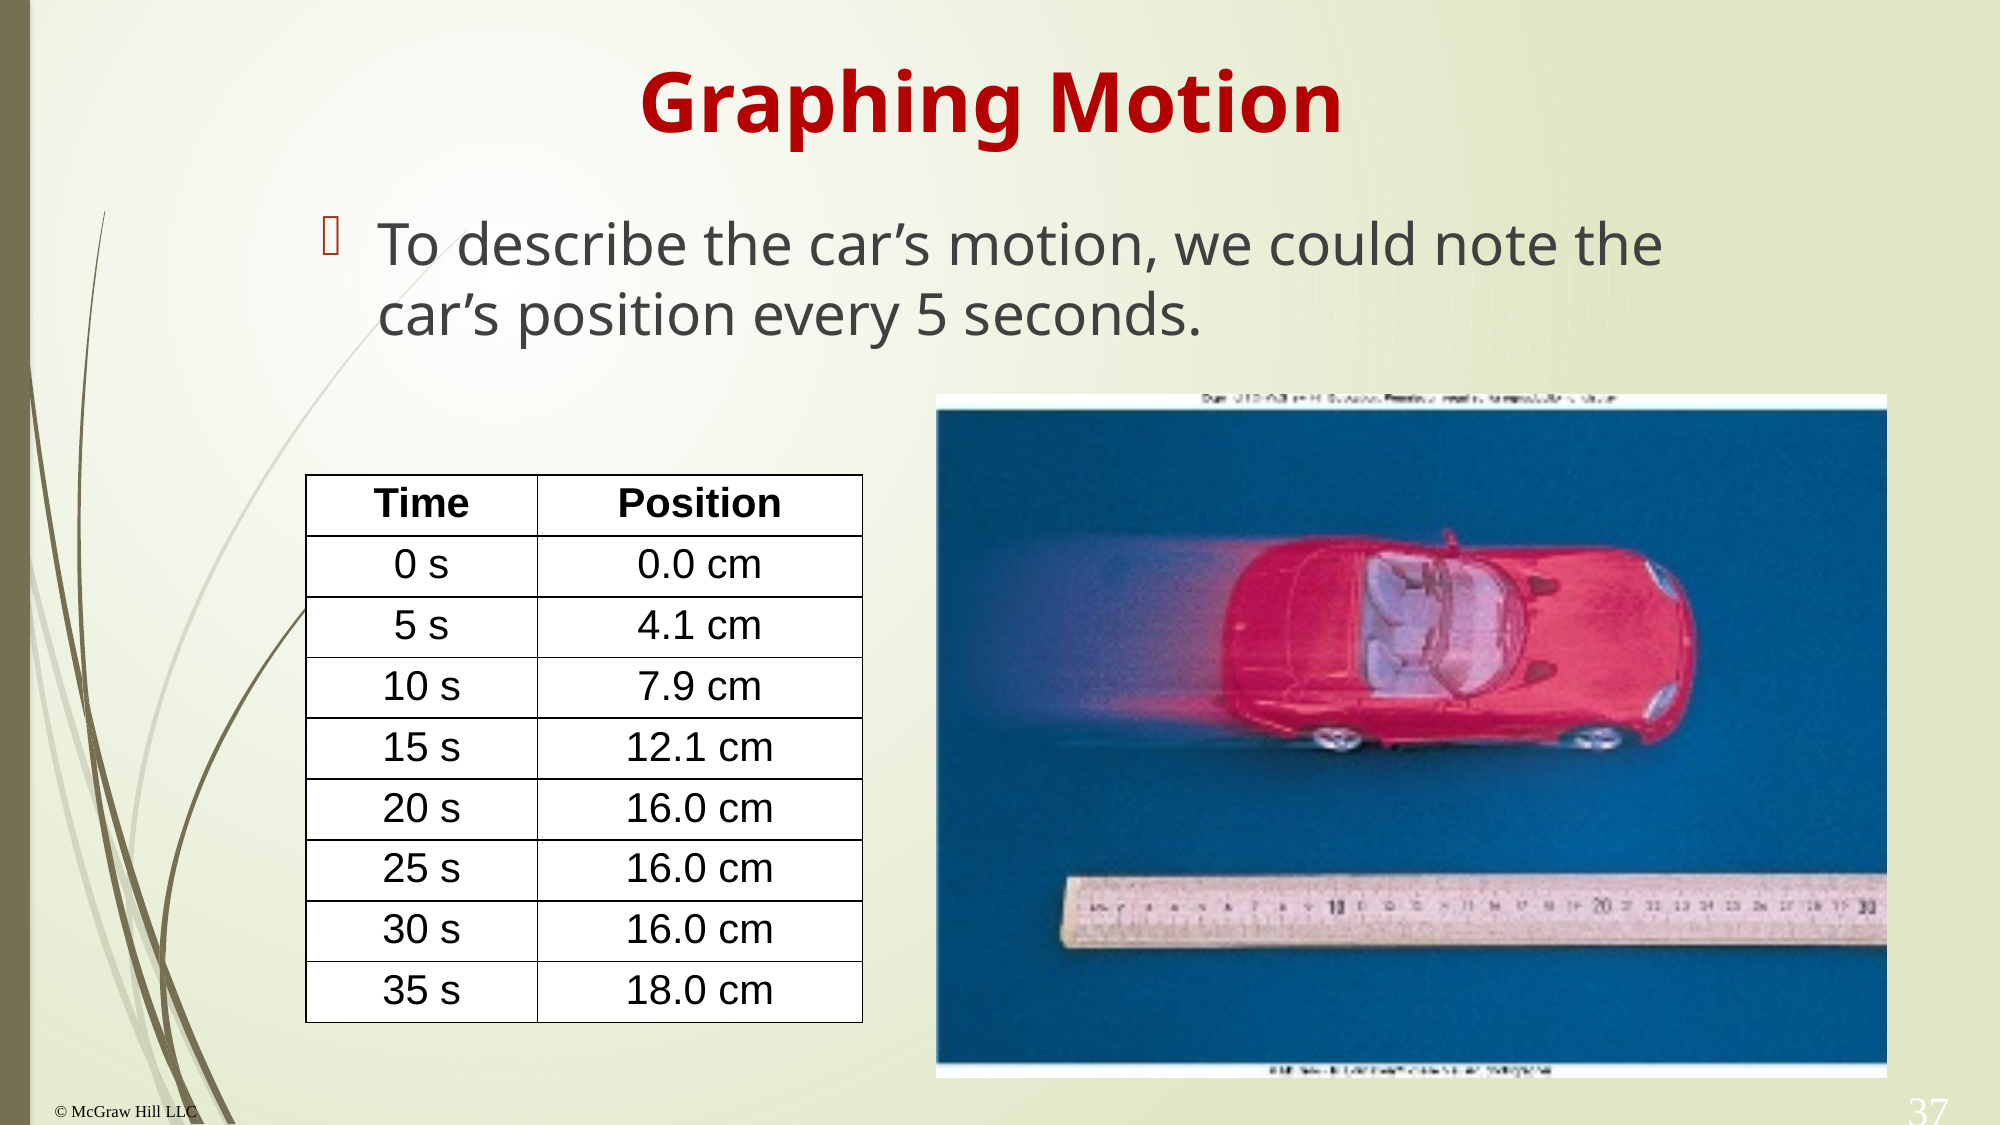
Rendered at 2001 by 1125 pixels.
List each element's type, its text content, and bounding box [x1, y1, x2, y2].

table_cell 18.0 cm [538, 962, 862, 1022]
table_cell 20 s [307, 780, 537, 839]
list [935, 394, 1887, 1079]
table_cell 7.9 cm [538, 658, 862, 717]
table_cell 5 s [307, 598, 537, 657]
table_cell 0.0 cm [538, 537, 862, 596]
list To describe the car’s motion, we could note the car’s position every 5 seconds. [306, 199, 1694, 350]
title Graphing Motion [66, 32, 1917, 166]
table_cell 0 s [307, 537, 537, 596]
table_cell 16.0 cm [538, 780, 862, 839]
table_cell 16.0 cm [538, 902, 862, 961]
table_cell 15 s [307, 719, 537, 778]
table_cell 12.1 cm [538, 719, 862, 778]
table_cell 10 s [307, 658, 537, 717]
slide_number 37 [1886, 1096, 1965, 1123]
table_cell 30 s [307, 902, 537, 961]
table_header Time [307, 476, 537, 535]
table_cell 4.1 cm [538, 598, 862, 657]
table_header Position [538, 476, 862, 535]
table_cell 35 s [307, 962, 537, 1022]
table_cell 16.0 cm [538, 841, 862, 900]
table_cell 25 s [307, 841, 537, 900]
